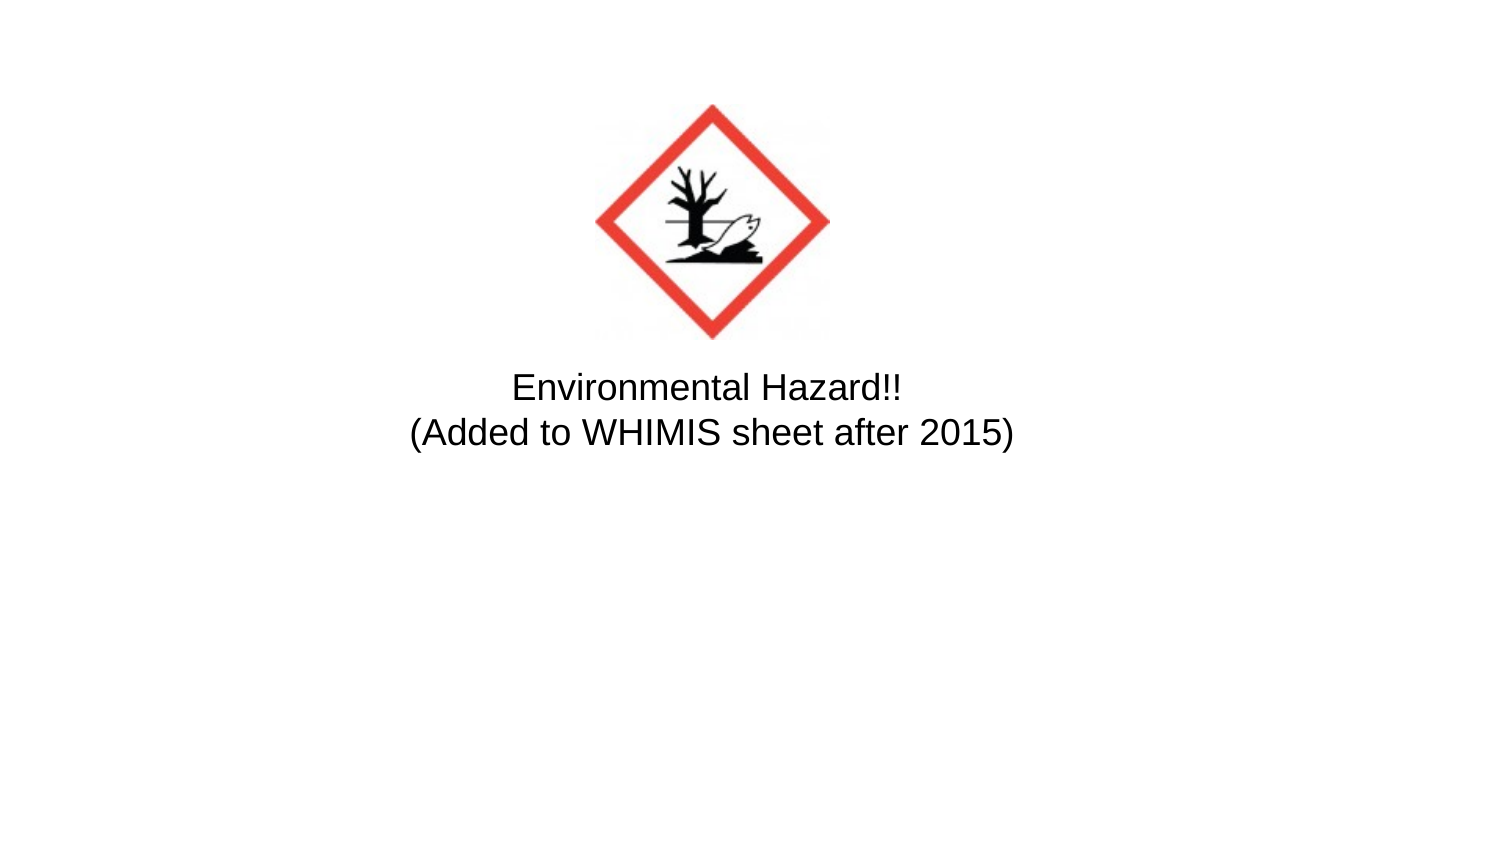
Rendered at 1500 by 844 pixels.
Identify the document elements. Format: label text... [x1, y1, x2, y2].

title Environmental Hazard!! (Added to WHIMIS sheet after 2015) [13, 339, 1412, 478]
picture [594, 104, 830, 340]
